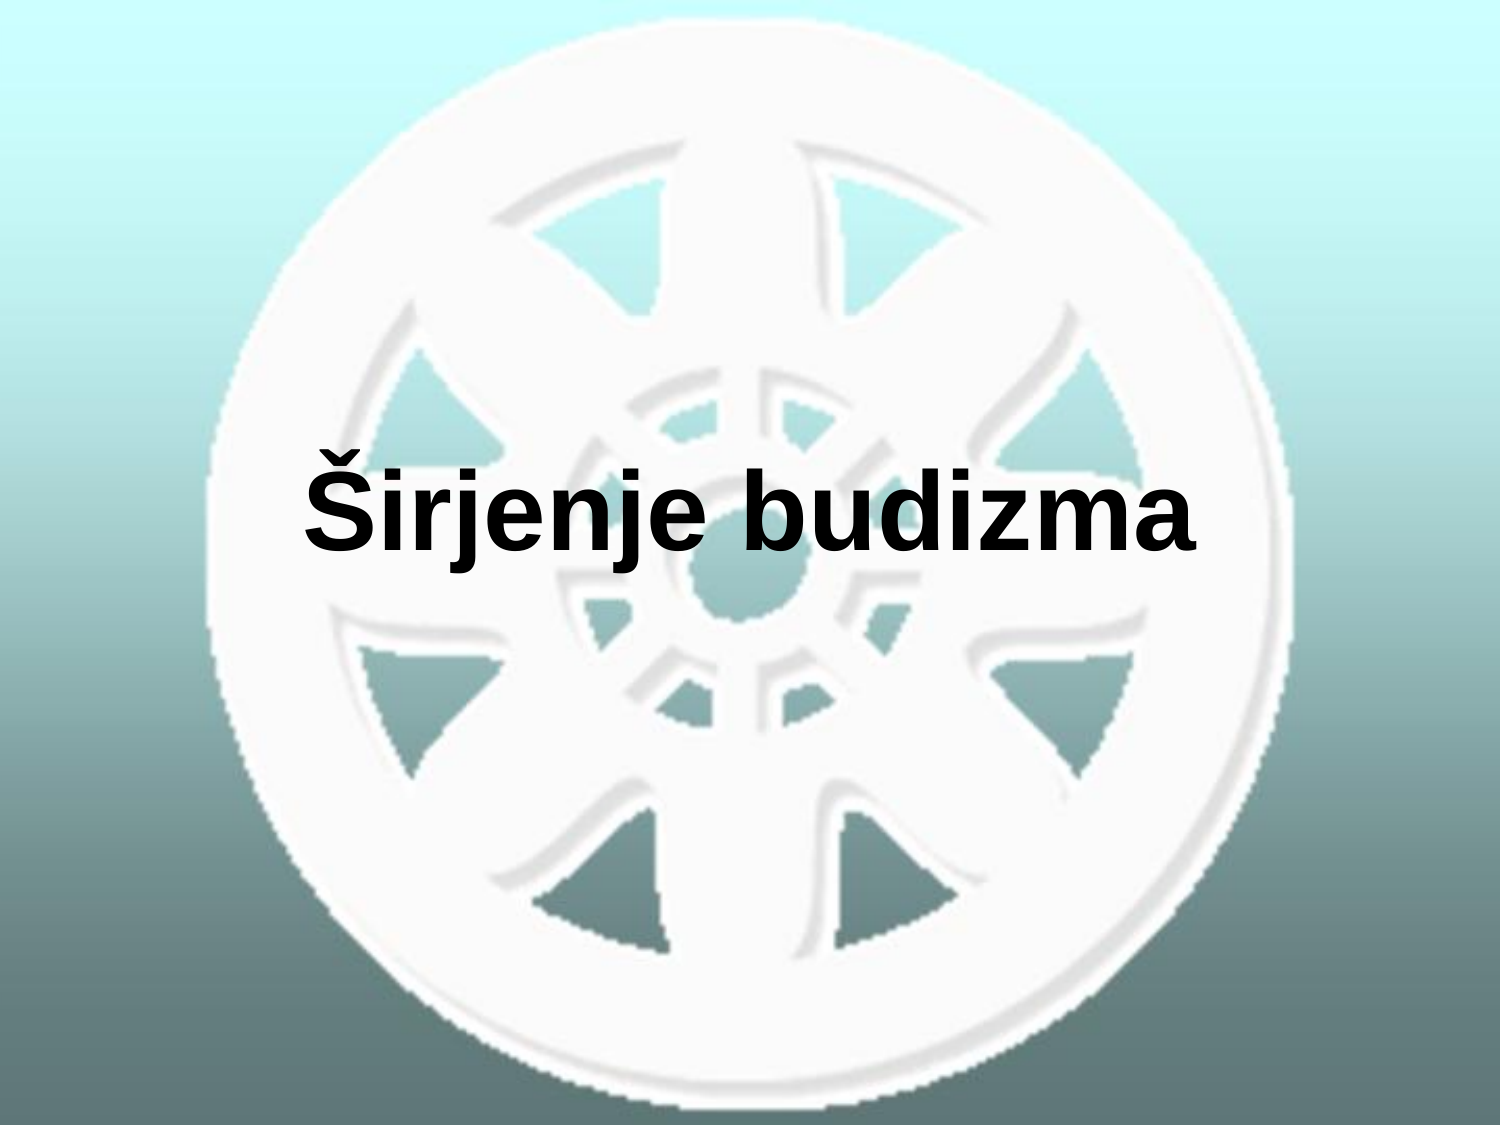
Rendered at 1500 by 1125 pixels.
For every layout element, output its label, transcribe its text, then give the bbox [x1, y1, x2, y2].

subtitle [289, 739, 1340, 1028]
picture [0, 0, 1500, 1125]
title Širjenje budizma [112, 385, 1388, 627]
